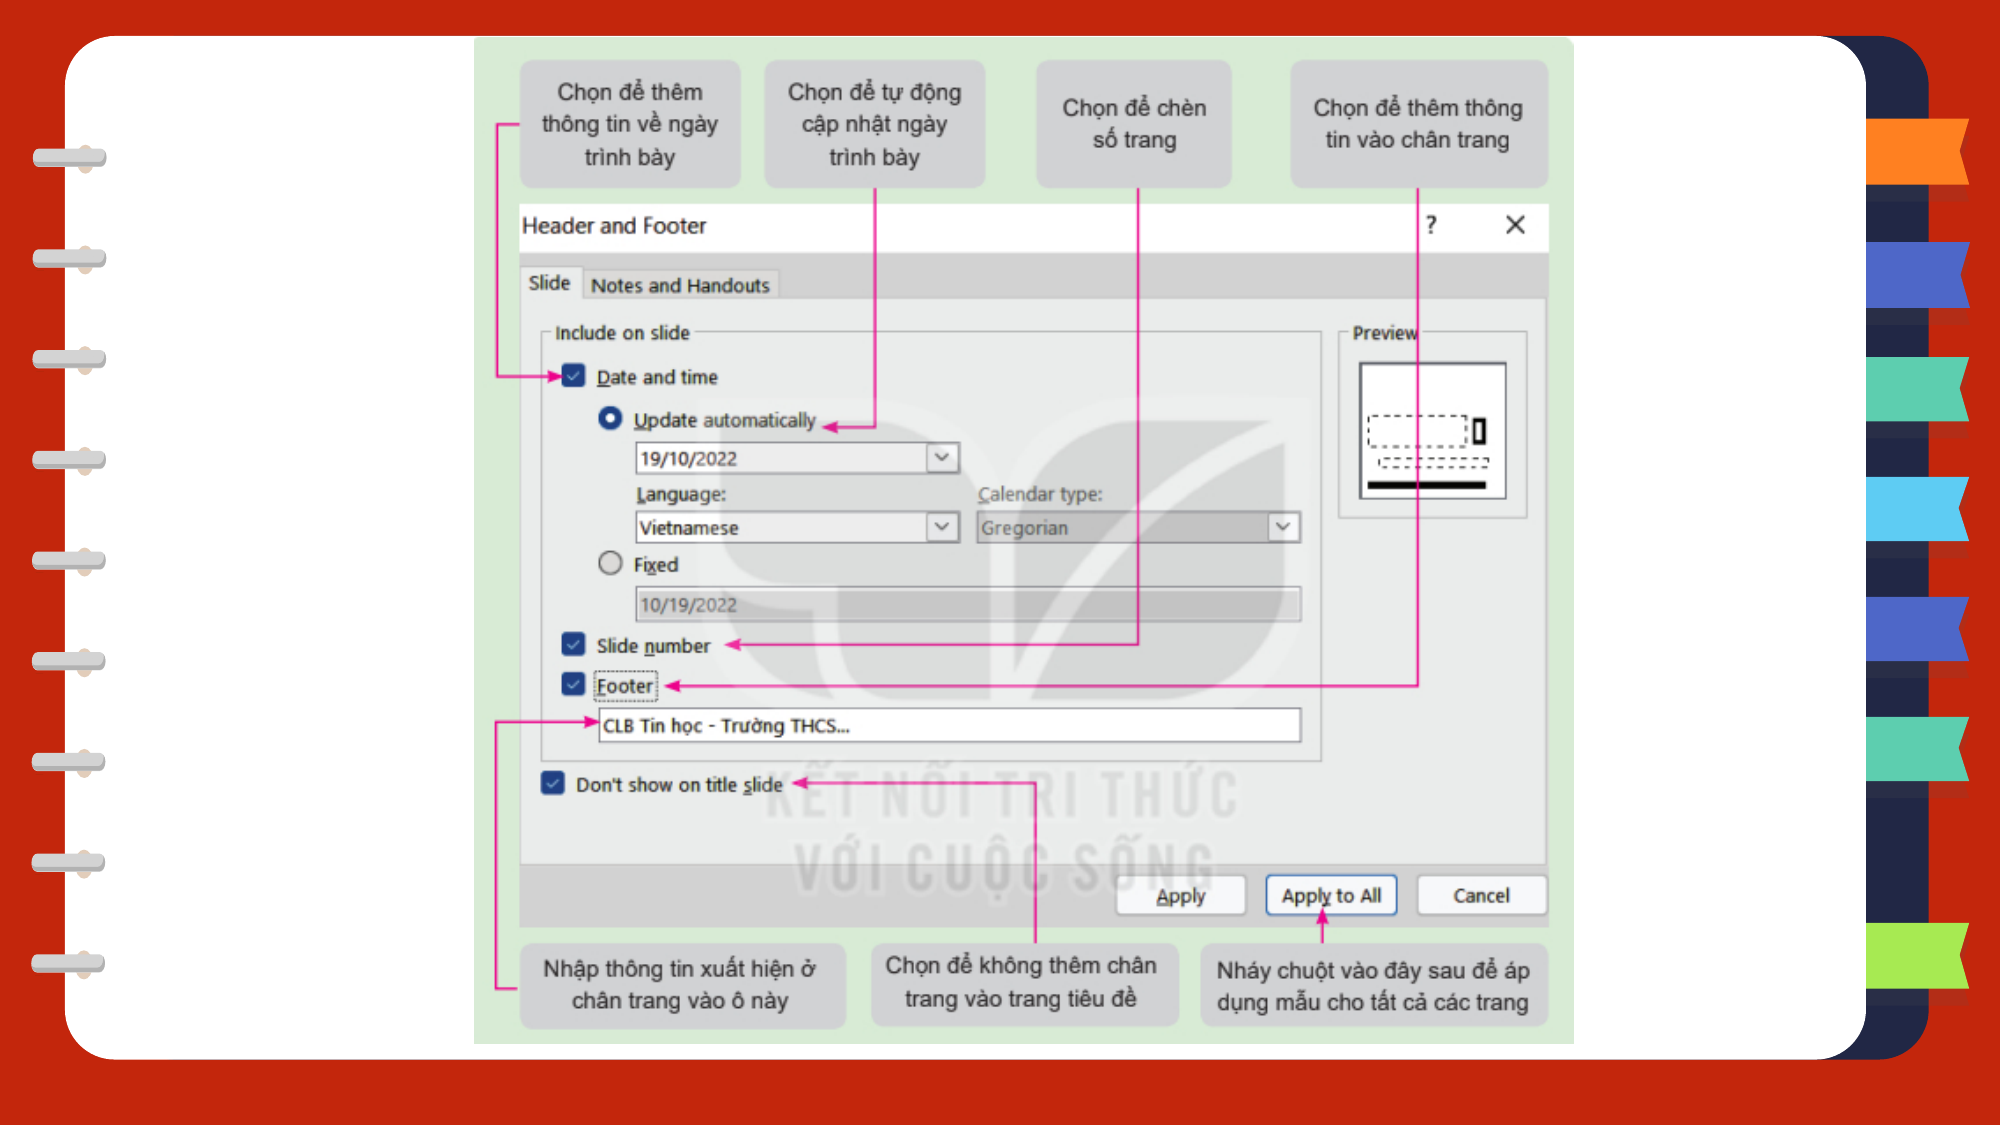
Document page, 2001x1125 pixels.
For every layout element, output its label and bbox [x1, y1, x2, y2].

picture [474, 37, 1574, 1044]
